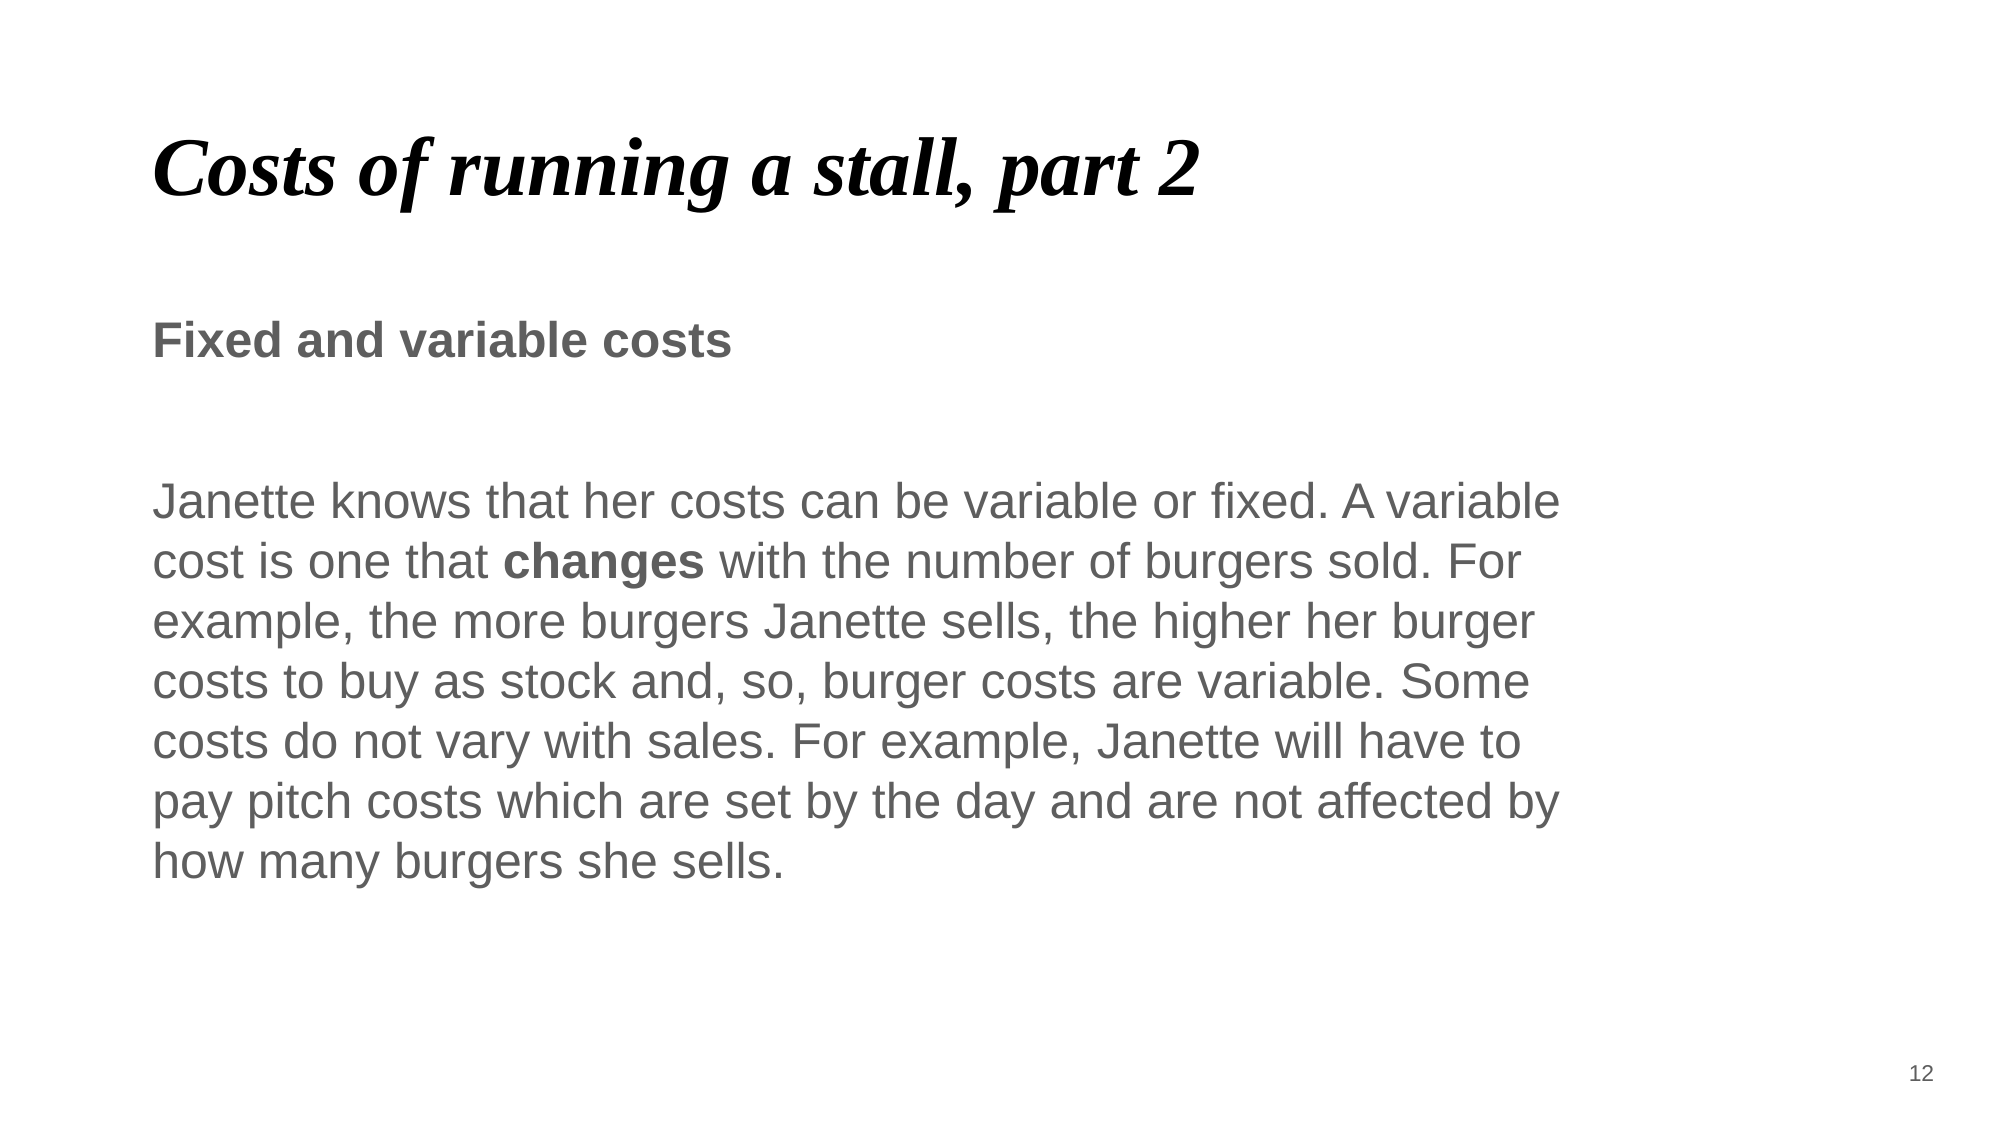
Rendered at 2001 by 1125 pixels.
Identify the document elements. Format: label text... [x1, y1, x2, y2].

list Fixed and variable costs Janette knows that her costs can be variable or fixed. A variable cost is one that changes with the number of burgers sold. For example, the more burgers Janette sells, the higher her burger costs to buy as stock and, so, burger costs are variable. Some costs do not vary with sales. For example, Janette will have to pay pitch costs which are set by the day and are not affected by how many burgers she sells. [137, 299, 1606, 1014]
title Costs of running a stall, part 2 [137, 59, 1932, 278]
